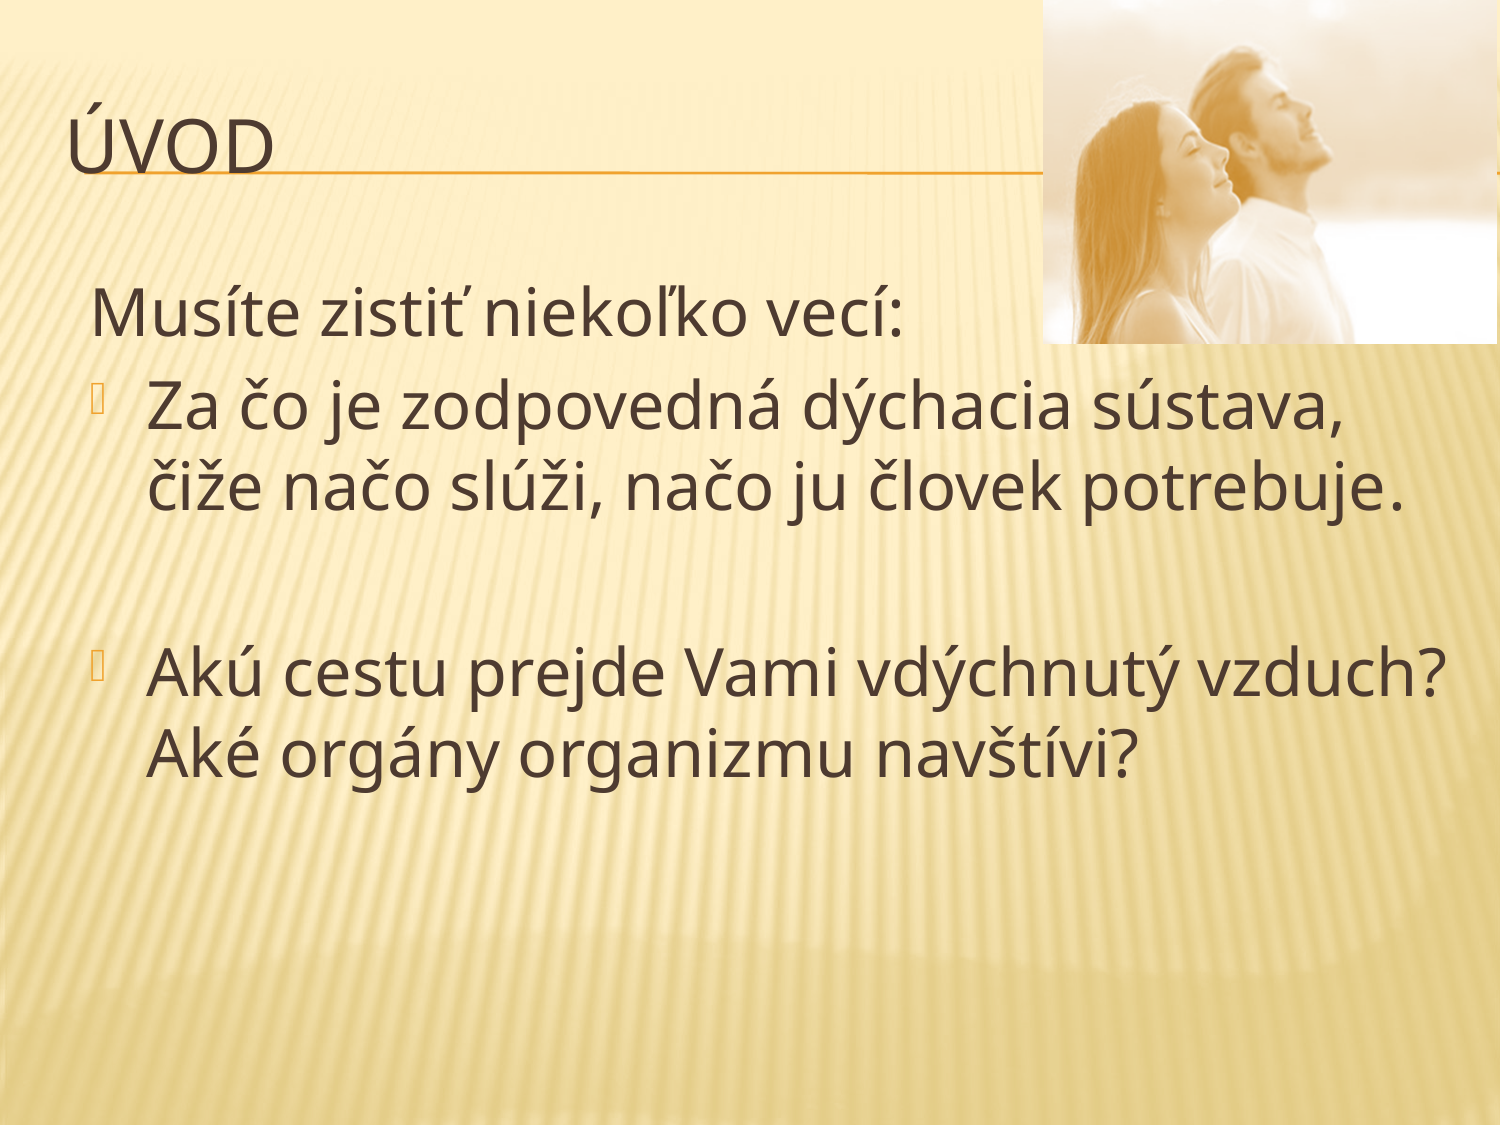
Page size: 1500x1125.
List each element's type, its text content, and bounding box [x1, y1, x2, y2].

picture [1043, 0, 1497, 345]
list Musíte zistiť niekoľko vecí: Za čo je zodpovedná dýchacia sústava, čiže načo slúži, načo ju človek potrebuje. Akú cestu prejde Vami vdýchnutý vzduch? Aké orgány organizmu navštívi? [75, 262, 1471, 1005]
title ÚVOD [50, 75, 1032, 213]
